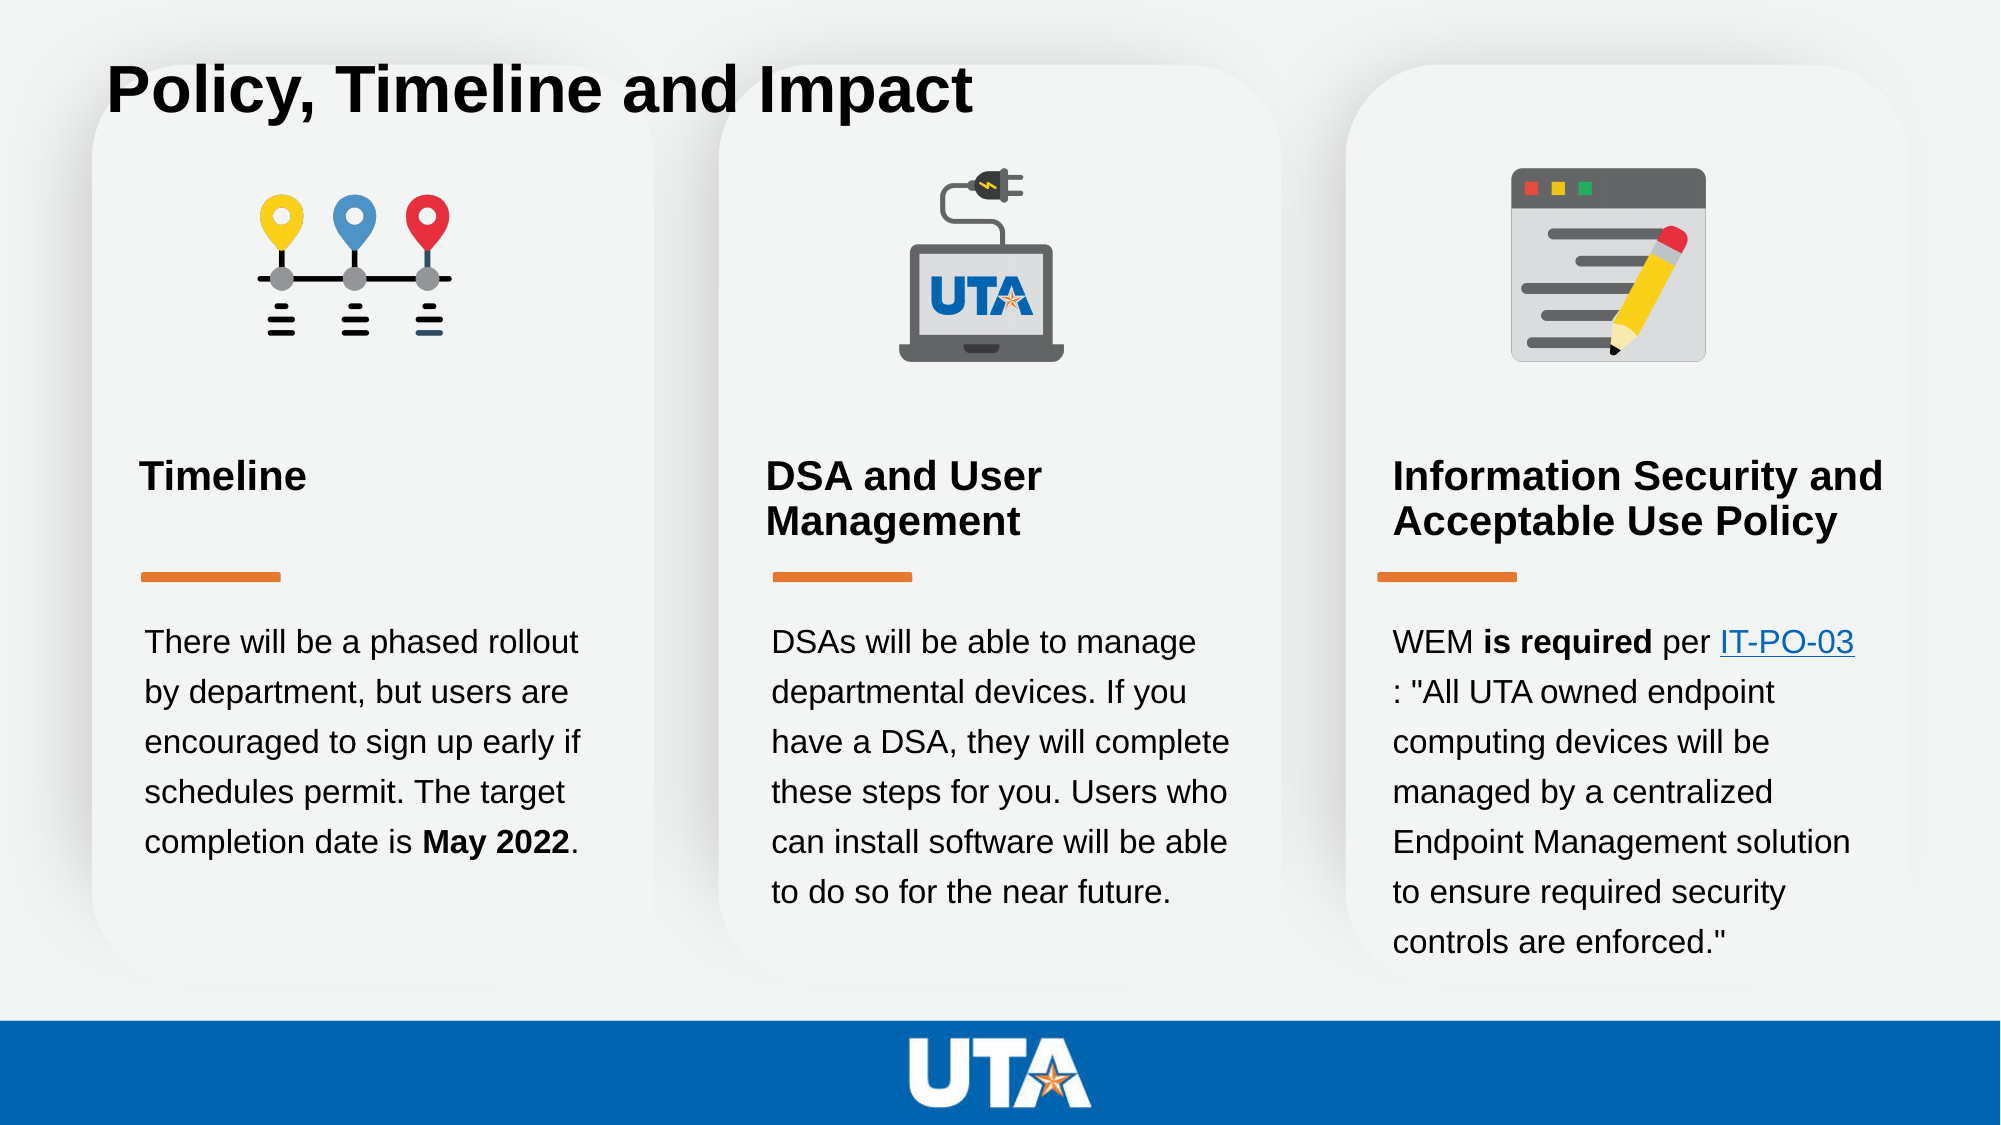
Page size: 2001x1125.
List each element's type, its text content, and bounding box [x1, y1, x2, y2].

list There will be a phased rollout by department, but users are encouraged to sign up early if schedules permit. The target completion date is May 2022. [129, 602, 602, 919]
text_box [1376, 571, 1518, 583]
list Information Security and Acceptable Use Policy [1377, 446, 1909, 566]
list Timeline [123, 446, 574, 566]
list WEM is required per IT-PO-03: "All UTA owned endpoint computing devices will be managed by a centralized Endpoint Management solution to ensure required security controls are enforced." [1377, 602, 1871, 919]
text_box [772, 571, 913, 583]
title Policy, Timeline and Impact [91, 59, 1909, 122]
text_box [140, 571, 282, 583]
list DSA and User Management [750, 446, 1201, 566]
list DSAs will be able to manage departmental devices. If you have a DSA, they will complete these steps for you. Users who can install software will be able to do so for the near future. [756, 602, 1250, 919]
picture [0, 0, 2001, 1125]
